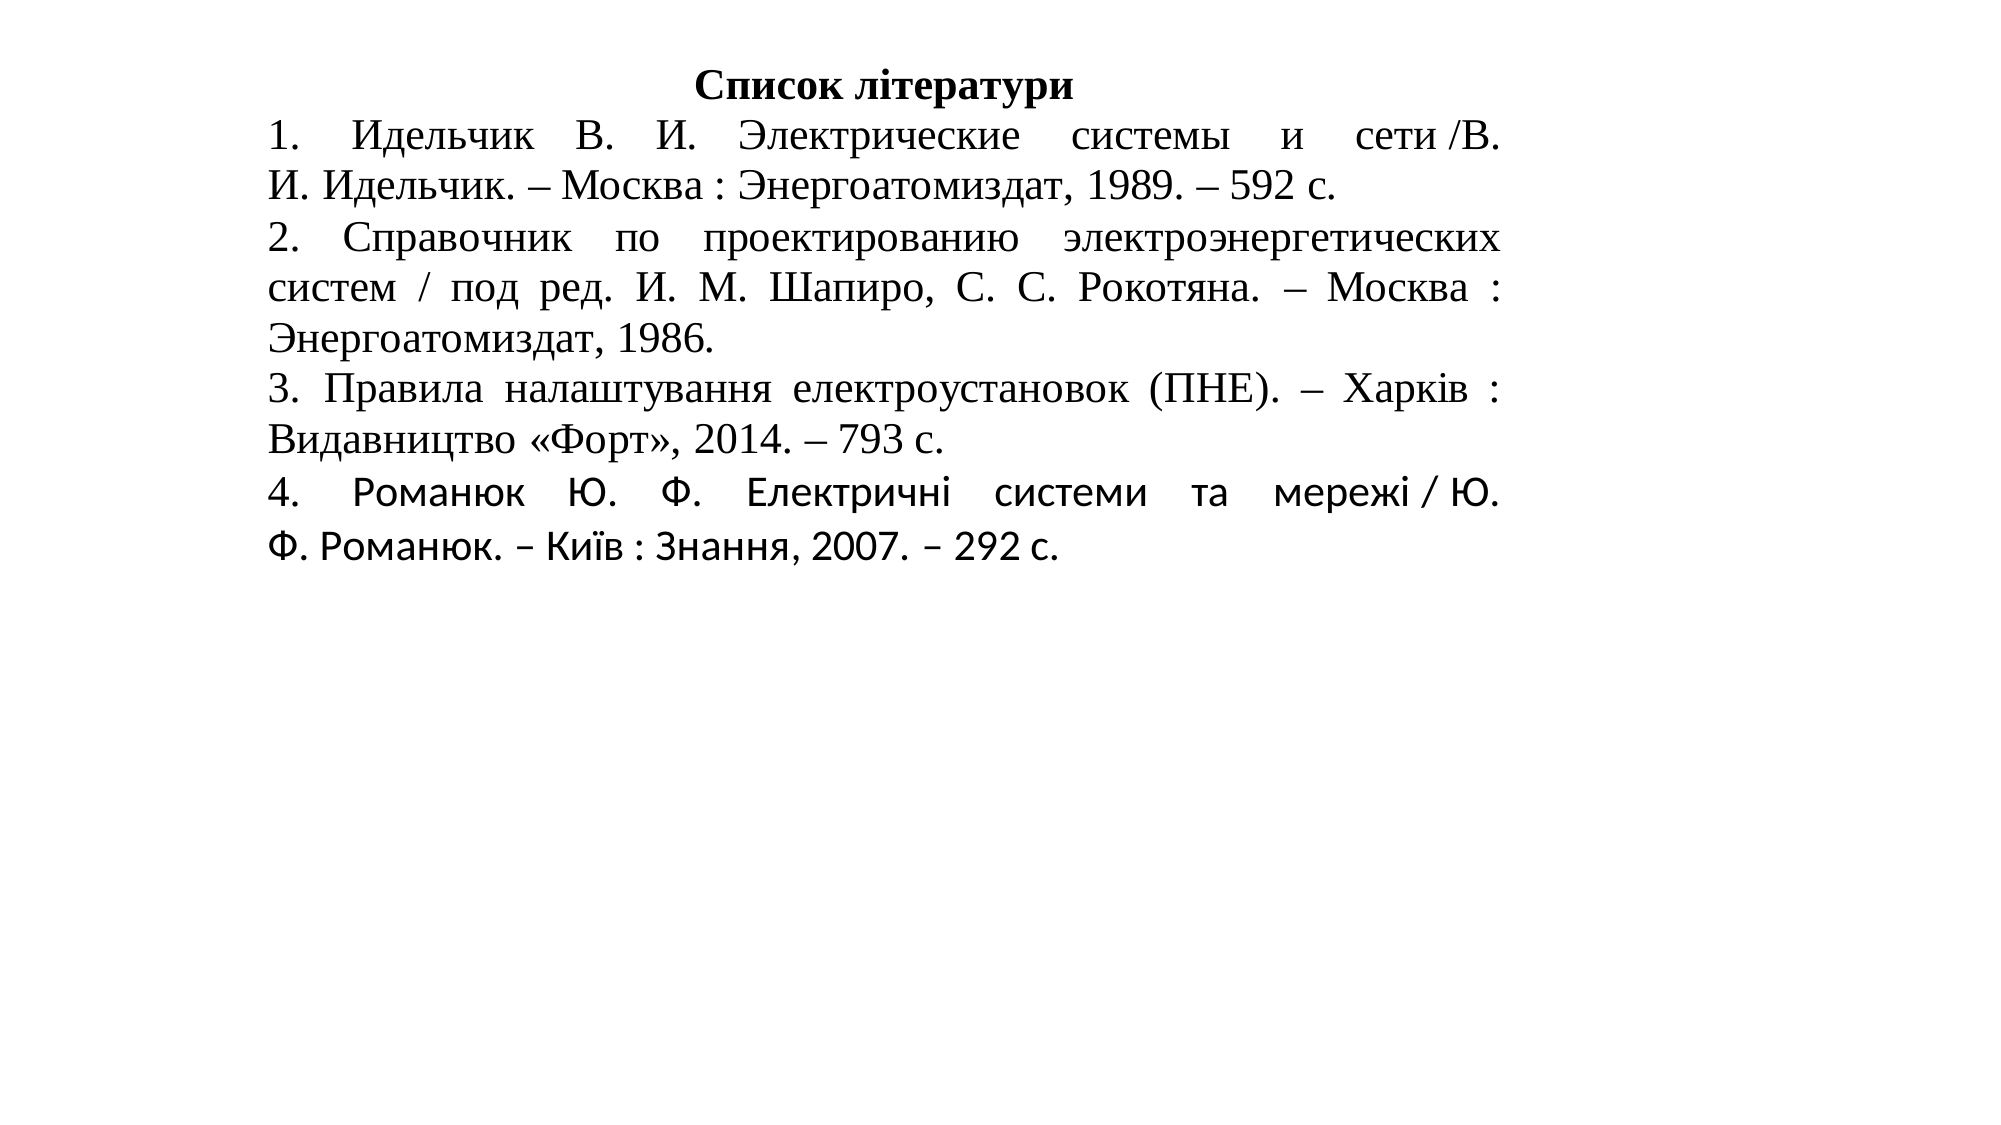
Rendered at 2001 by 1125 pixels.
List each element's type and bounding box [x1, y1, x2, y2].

list [191, 58, 1628, 572]
